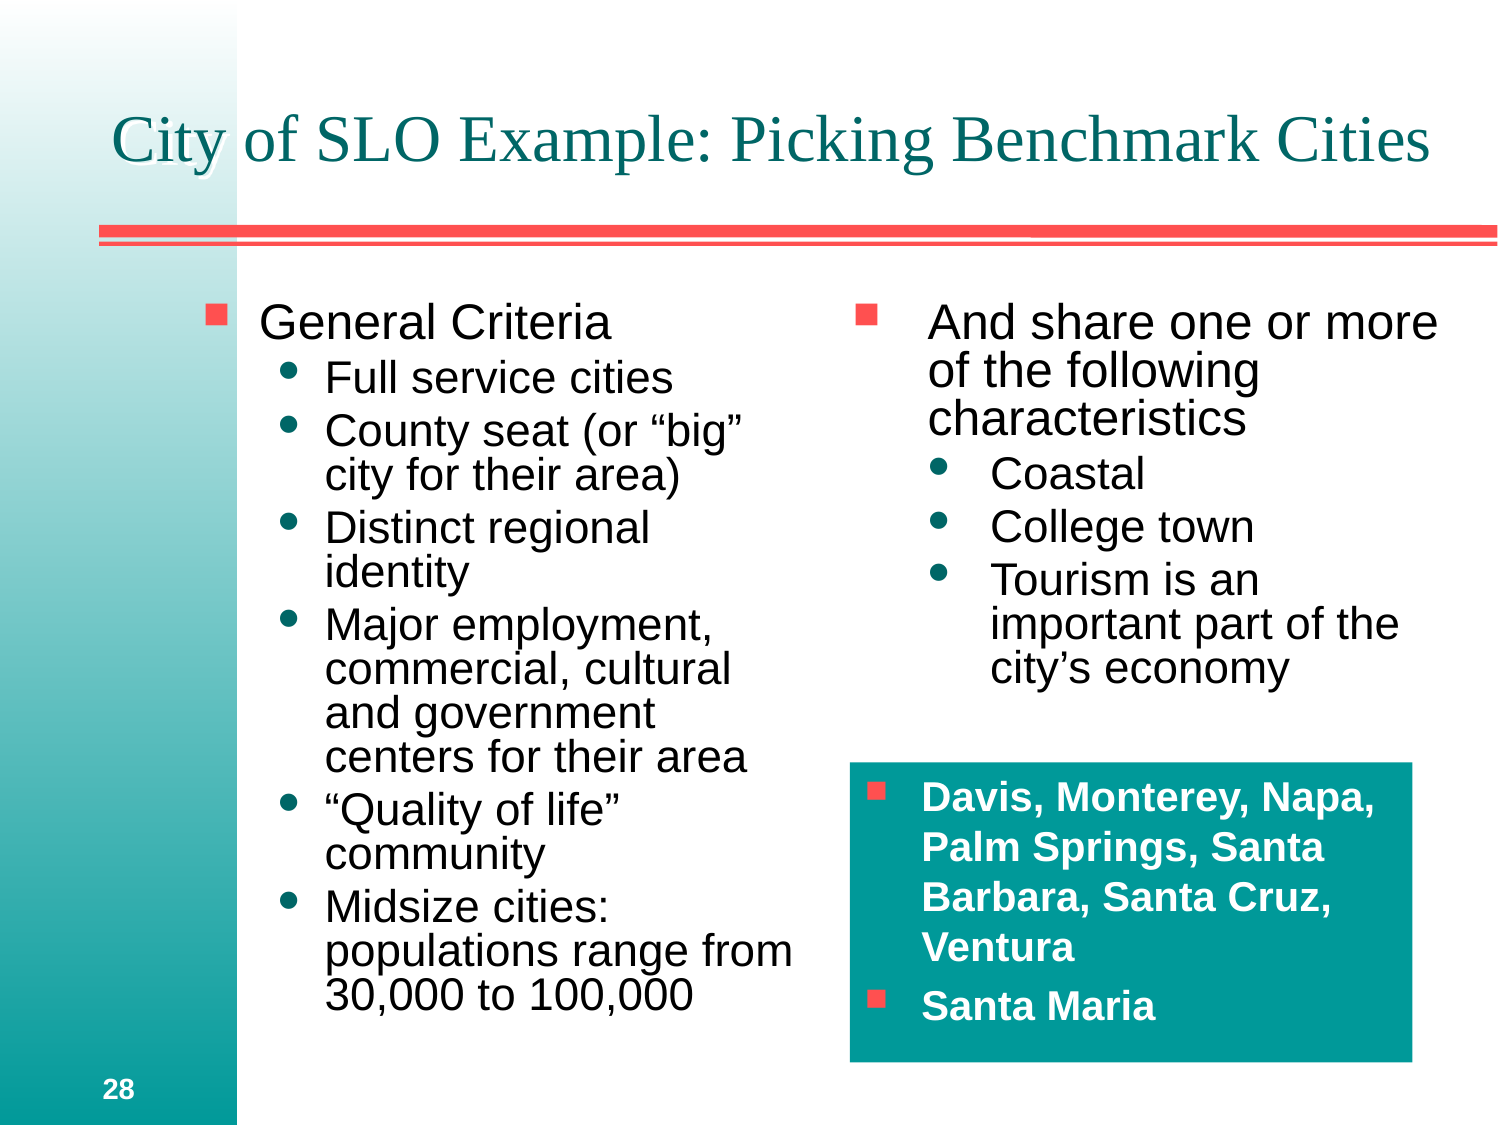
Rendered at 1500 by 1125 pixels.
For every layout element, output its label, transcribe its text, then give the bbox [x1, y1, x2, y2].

list And share one or more of the following characteristics Coastal College town Tourism is an important part of the city’s economy [837, 293, 1463, 713]
slide_number 28 [0, 1050, 238, 1125]
text_box Davis, Monterey, Napa, Palm Springs, Santa Barbara, Santa Cruz, Ventura Santa Maria [849, 762, 1413, 1063]
list General Criteria Full service cities County seat (or “big” city for their area) Distinct regional identity Major employment, commercial, cultural and government centers for their area “Quality of life” community Midsize cities: populations range from 30,000 to 100,000 [187, 293, 813, 1050]
title City of SLO Example: Picking Benchmark Cities [96, 43, 1450, 225]
